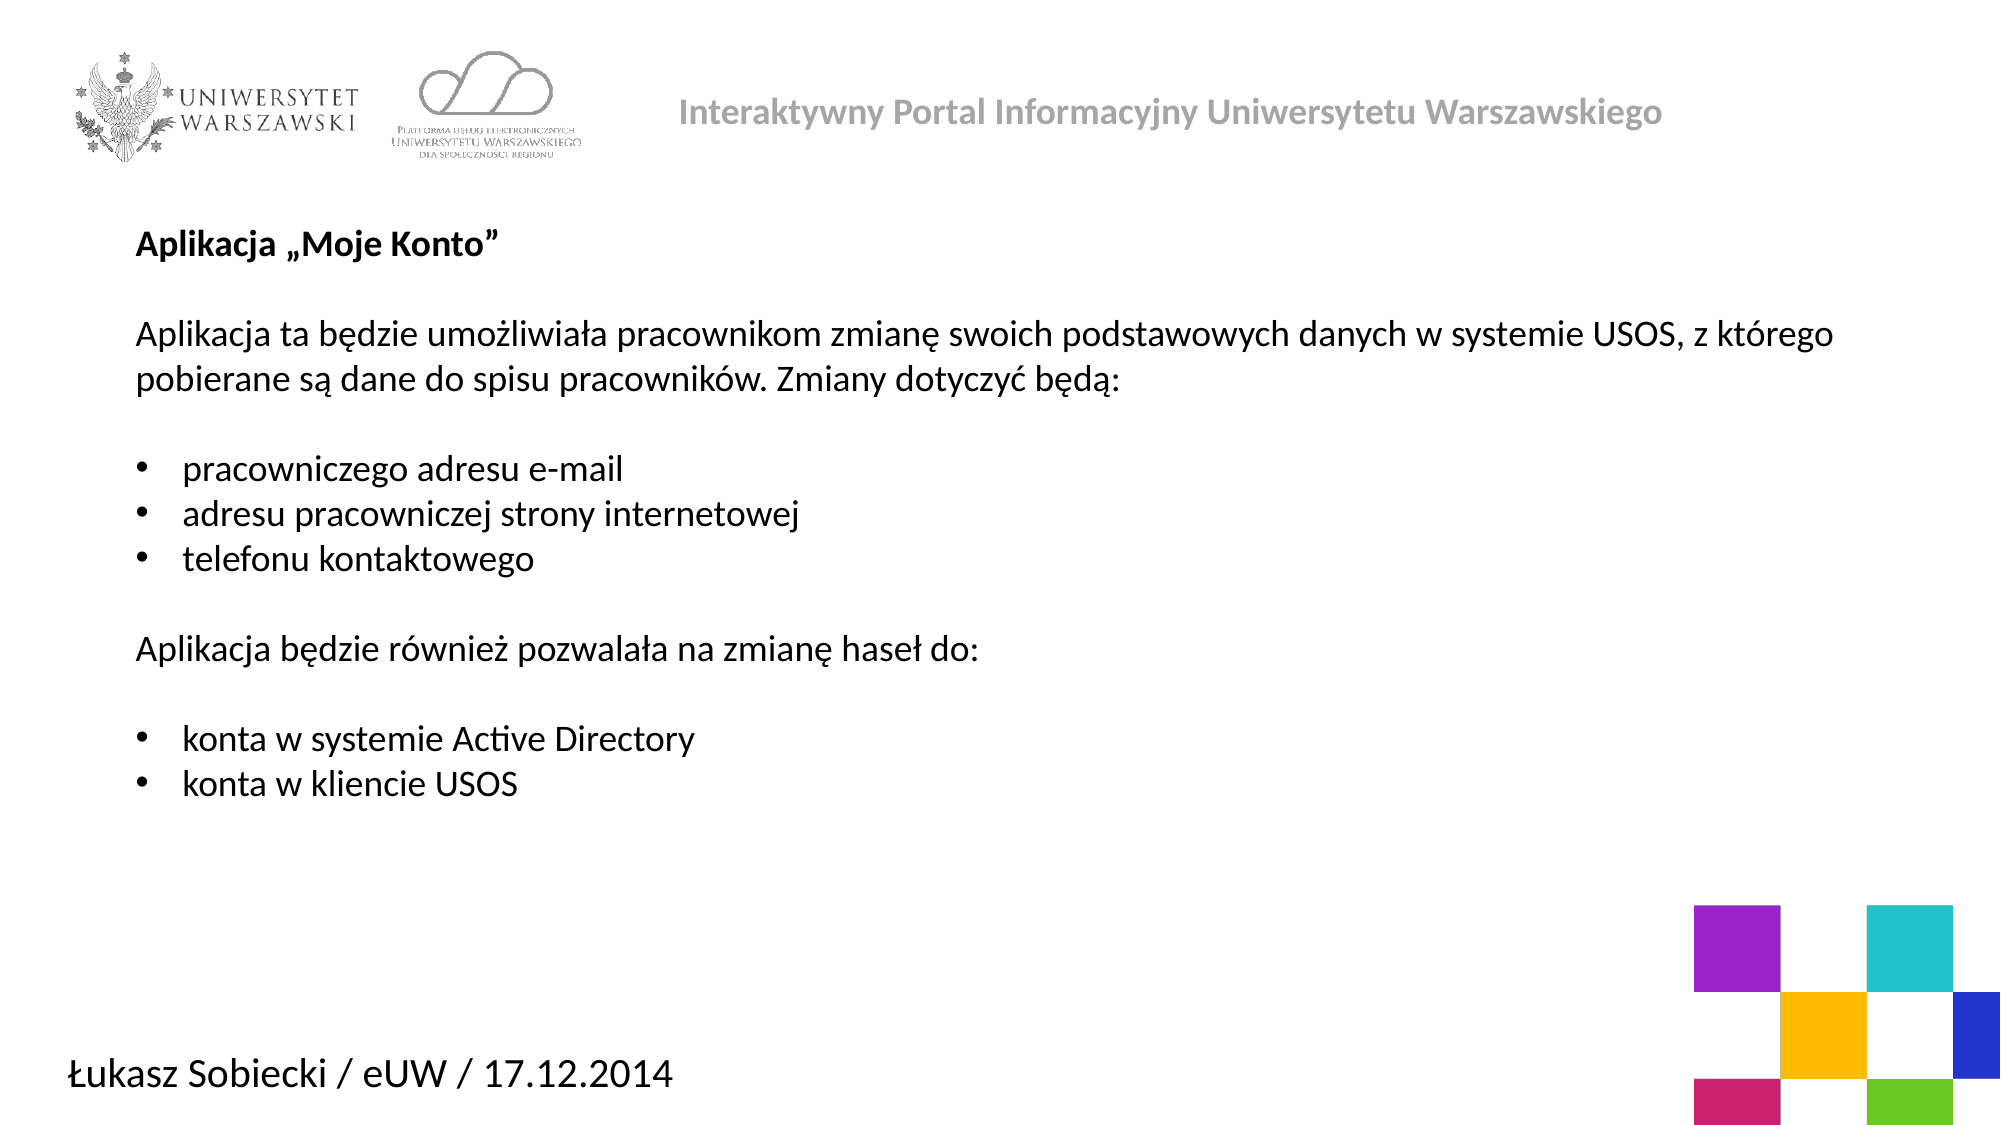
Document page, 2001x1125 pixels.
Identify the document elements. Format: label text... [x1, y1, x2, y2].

text_box Łukasz Sobiecki / eUW / 17.12.2014 [52, 1038, 1238, 1103]
picture [75, 0, 630, 209]
text_box Interaktywny Portal Informacyjny Uniwersytetu Warszawskiego [663, 79, 1775, 139]
text_box Aplikacja „Moje Konto” Aplikacja ta będzie umożliwiała pracownikom zmianę swoich podstawowych danych w systemie USOS, z którego pobierane są dane do spisu pracowników. Zmiany dotyczyć będą: pracowniczego adresu e-mail adresu pracowniczej strony internetowej telefonu kontaktowego Aplikacja będzie również pozwalała na zmianę haseł do: konta w systemie Active Directory konta w kliencie USOS [120, 211, 1940, 812]
picture [1584, 867, 2000, 1125]
